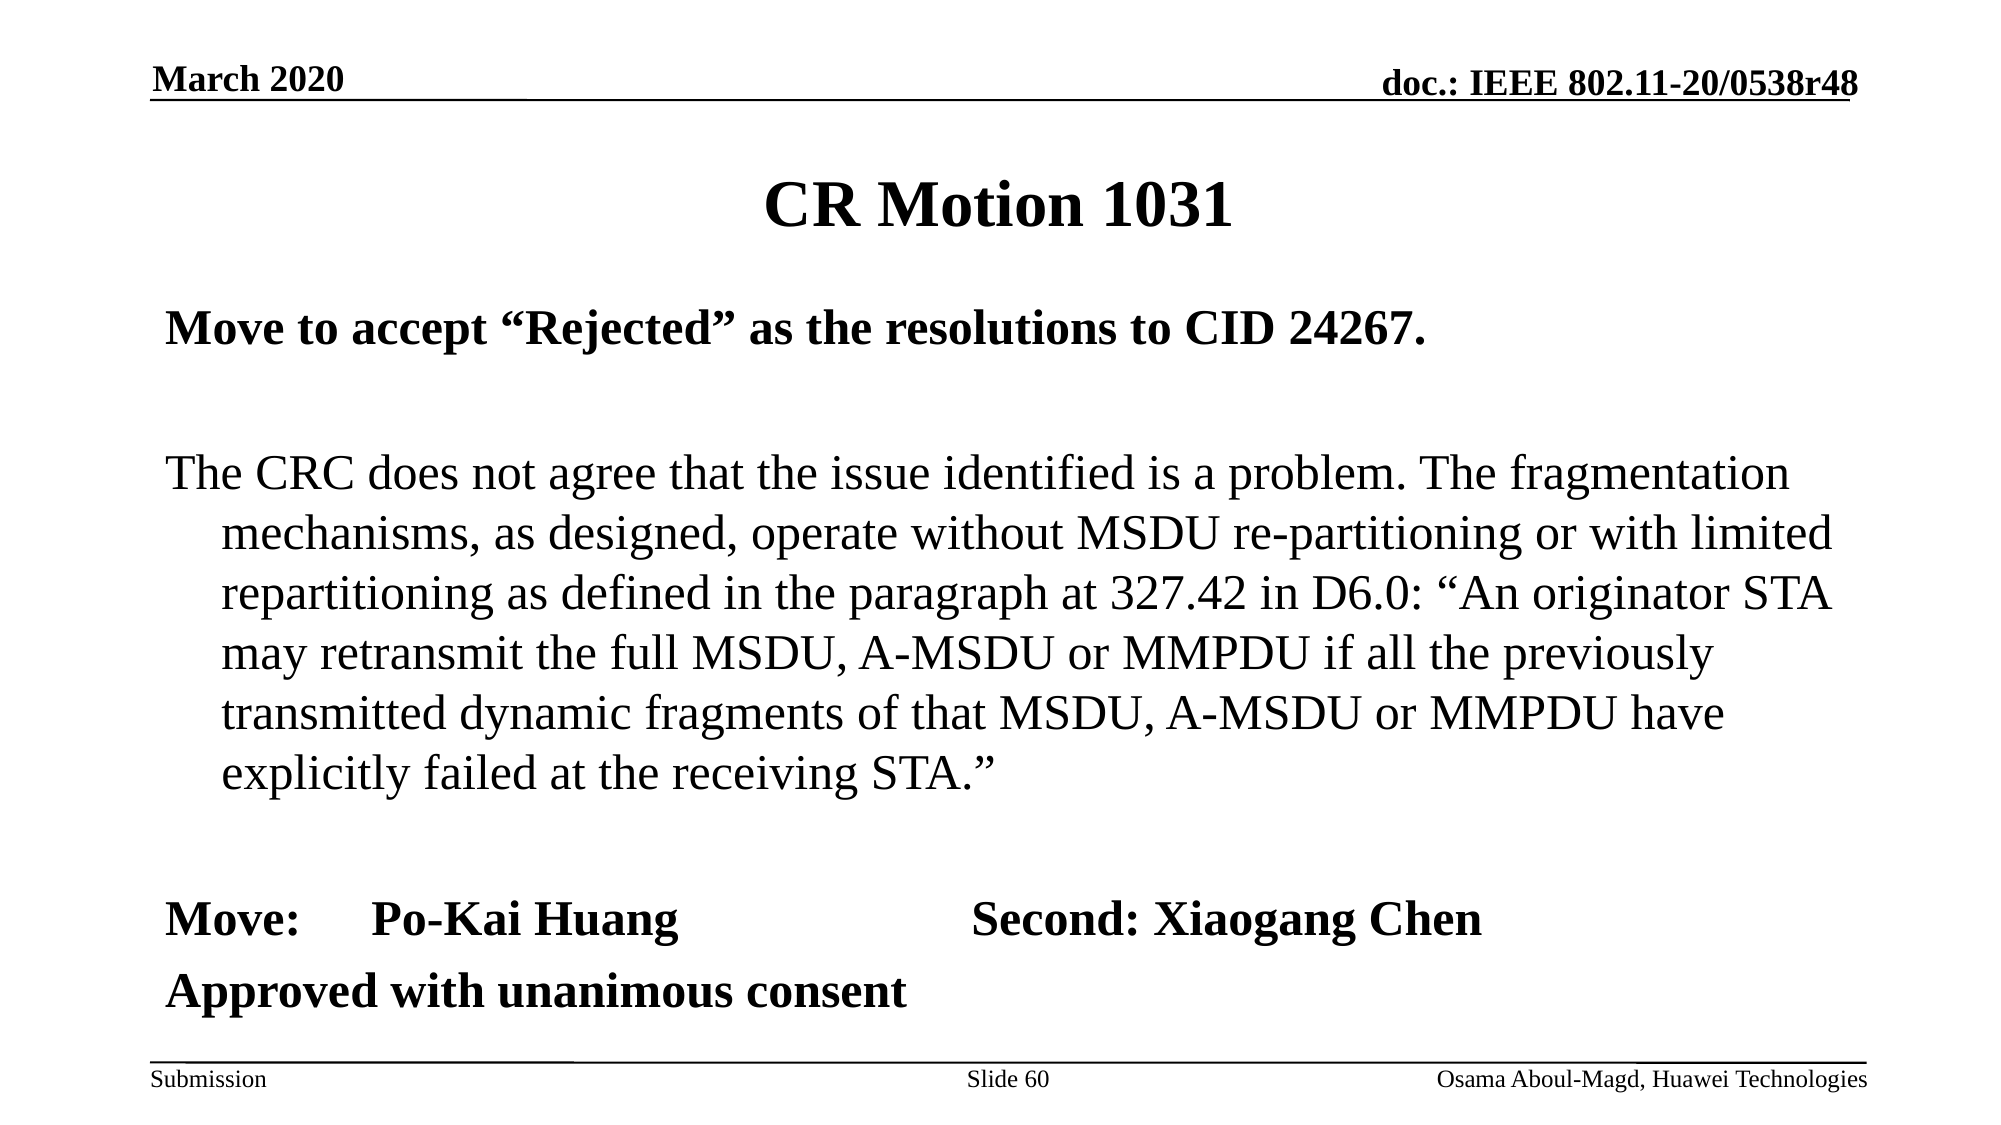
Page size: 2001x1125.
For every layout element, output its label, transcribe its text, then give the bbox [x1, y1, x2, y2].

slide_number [152, 54, 563, 100]
footer Osama Aboul-Magd, Huawei Technologies [1171, 1061, 1869, 1093]
title CR Motion 1031 [149, 112, 1850, 286]
slide_number Slide 60 [950, 1061, 1067, 1123]
list Move to accept “Rejected” as the resolutions to CID 24267. The CRC does not agree that the issue identified is a problem. The fragmentation mechanisms, as designed, operate without MSDU re-partitioning or with limited repartitioning as defined in the paragraph at 327.42 in D6.0: “An originator STA may retransmit the full MSDU, A-MSDU or MMPDU if all the previously transmitted dynamic fragments of that MSDU, A-MSDU or MMPDU have explicitly failed at the receiving STA.” Move: Po-Kai Huang Second: Xiaogang Chen Approved with unanimous consent [149, 286, 1850, 963]
